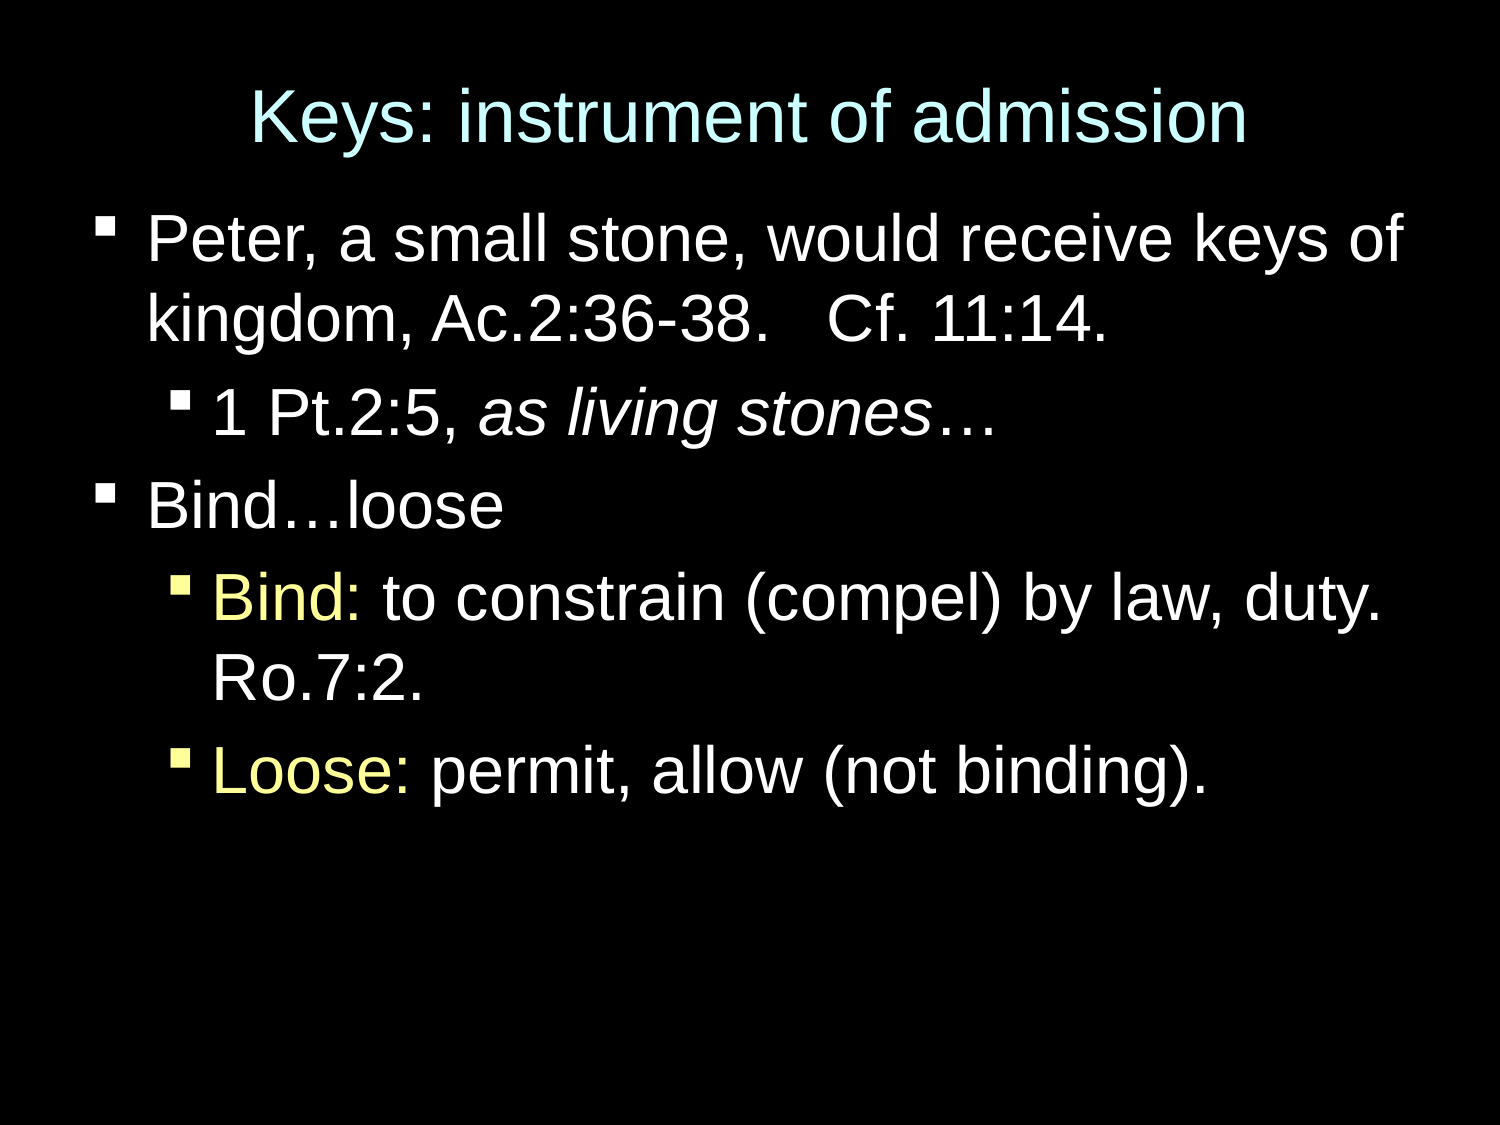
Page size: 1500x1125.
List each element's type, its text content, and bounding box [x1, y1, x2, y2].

title Keys: instrument of admission [75, 24, 1425, 187]
list Peter, a small stone, would receive keys of kingdom, Ac.2:36-38. Cf. 11:14. 1 Pt.2:5, as living stones… Bind…loose Bind: to constrain (compel) by law, duty. Ro.7:2. Loose: permit, allow (not binding). [75, 187, 1425, 1050]
